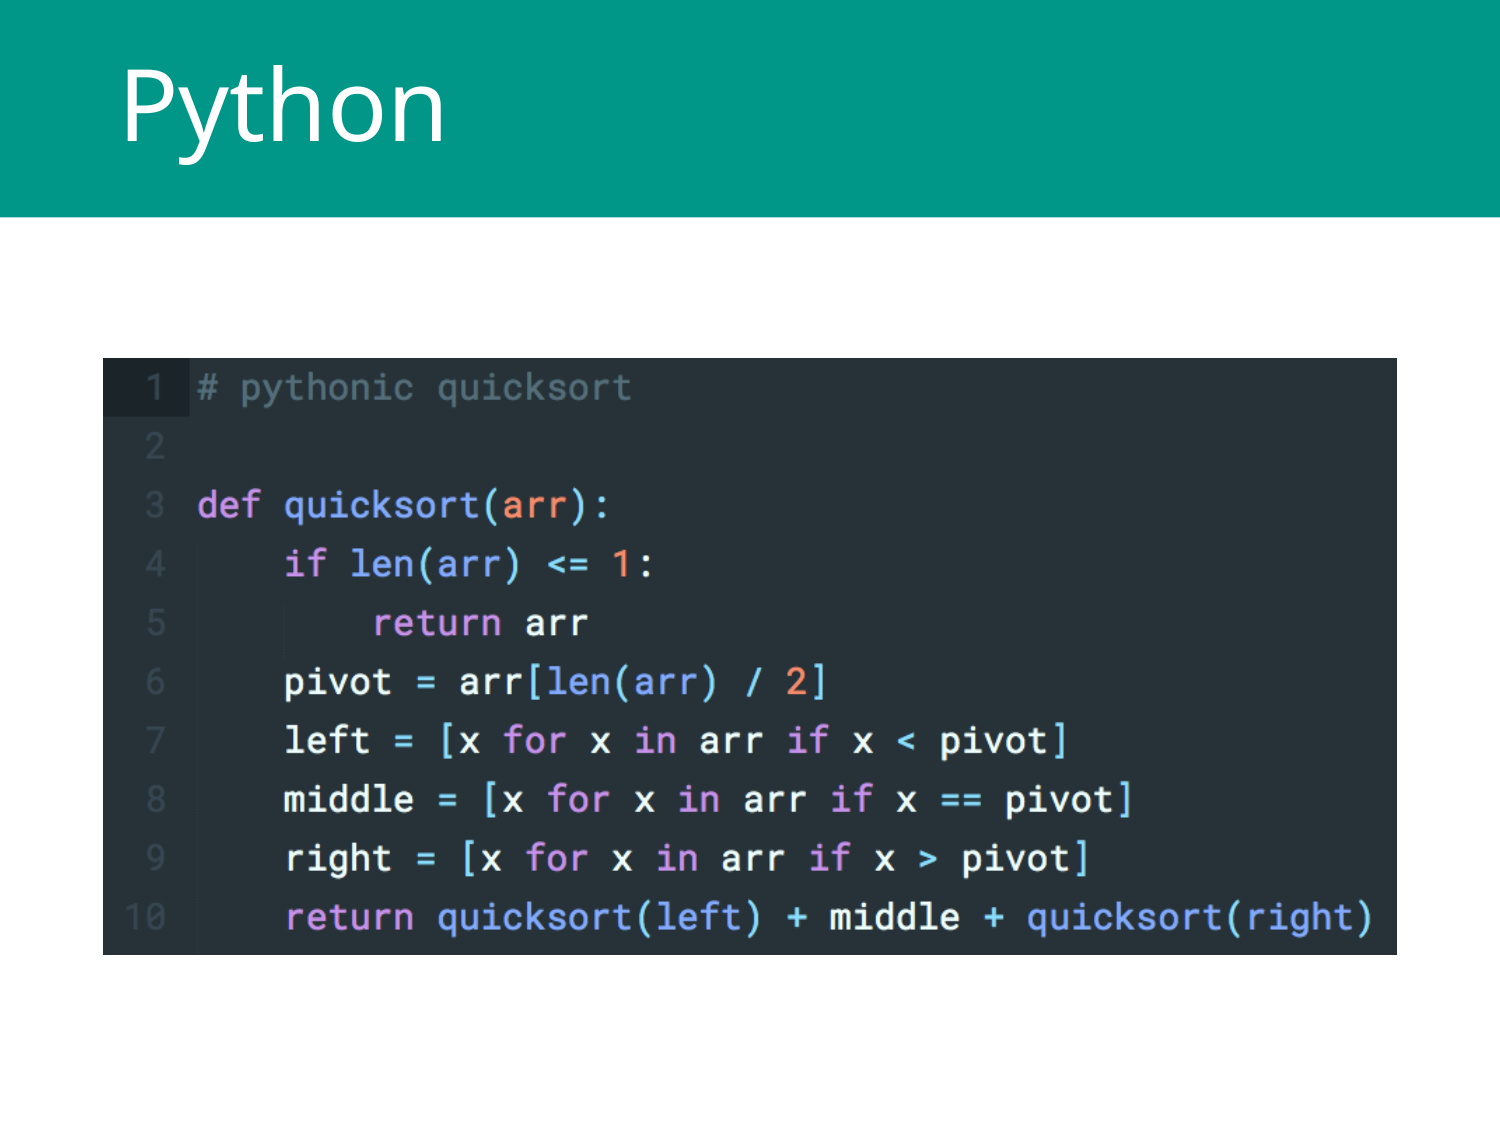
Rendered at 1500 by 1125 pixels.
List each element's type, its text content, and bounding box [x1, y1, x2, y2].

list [102, 357, 1398, 955]
title Python [103, 0, 1397, 218]
